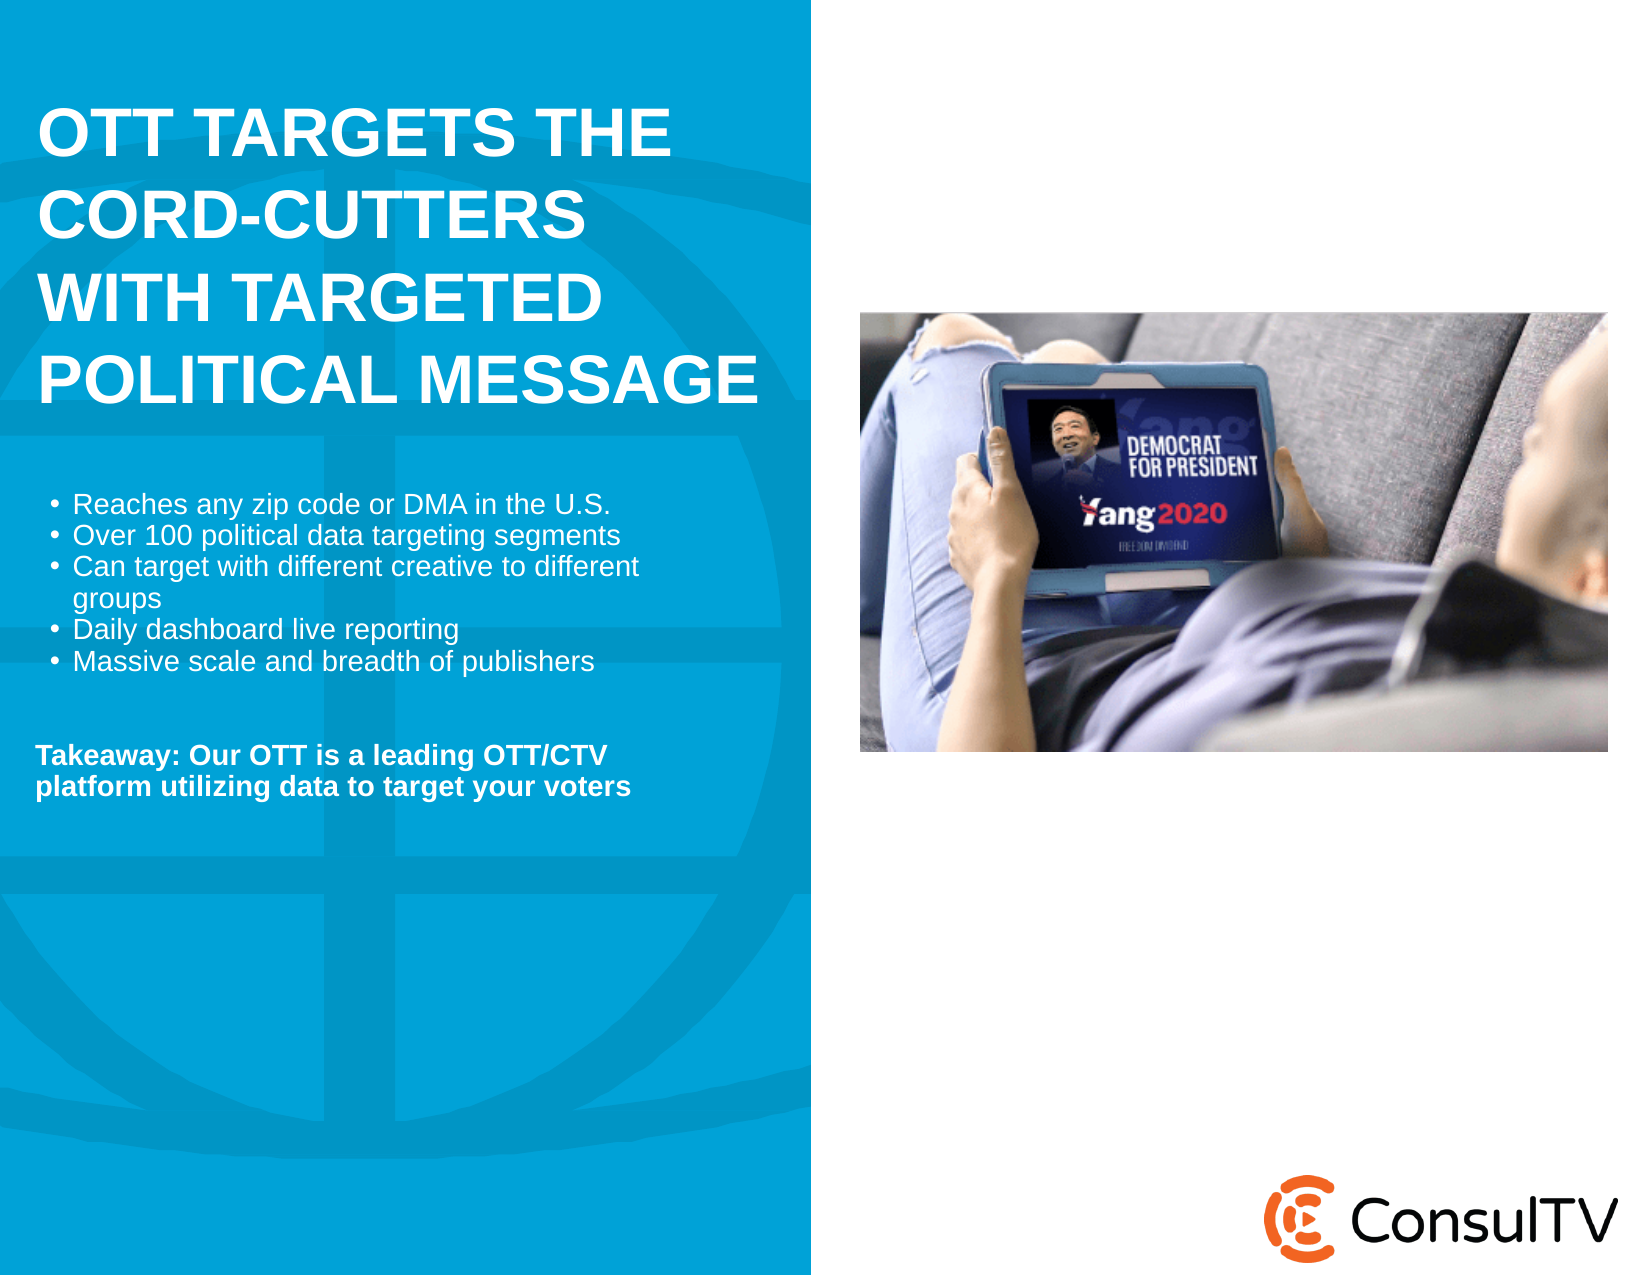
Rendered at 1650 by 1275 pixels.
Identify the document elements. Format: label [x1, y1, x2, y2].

picture [860, 312, 1609, 752]
picture [1264, 1175, 1619, 1263]
text_box [0, 0, 812, 1275]
